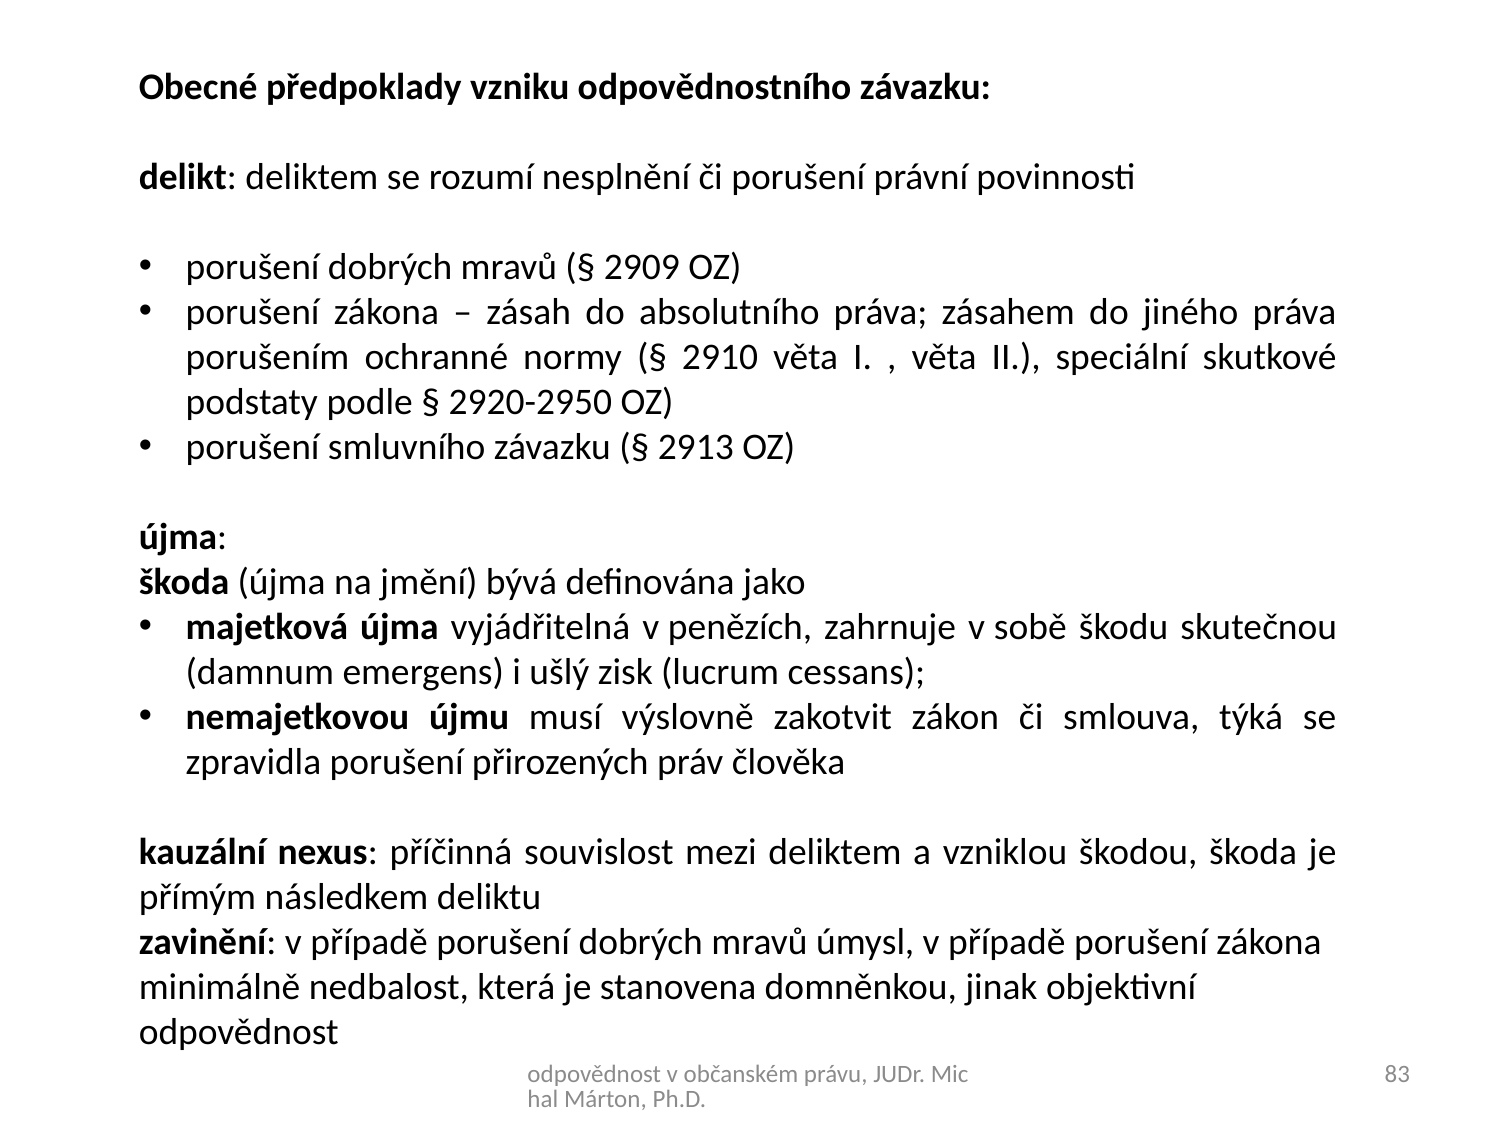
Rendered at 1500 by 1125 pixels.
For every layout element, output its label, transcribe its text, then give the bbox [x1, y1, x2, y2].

text_box Obecné předpoklady vzniku odpovědnostního závazku: delikt: deliktem se rozumí nesplnění či porušení právní povinnosti porušení dobrých mravů (§ 2909 OZ) porušení zákona – zásah do absolutního práva; zásahem do jiného práva porušením ochranné normy (§ 2910 věta I. , věta II.), speciální skutkové podstaty podle § 2920-2950 OZ) porušení smluvního závazku (§ 2913 OZ) újma: škoda (újma na jmění) bývá definována jako majetková újma vyjádřitelná v penězích, zahrnuje v sobě škodu skutečnou (damnum emergens) i ušlý zisk (lucrum cessans); nemajetkovou újmu musí výslovně zakotvit zákon či smlouva, týká se zpravidla porušení přirozených práv člověka kauzální nexus: příčinná souvislost mezi deliktem a vzniklou škodou, škoda je přímým následkem deliktu zavinění: v případě porušení dobrých mravů úmysl, v případě porušení zákona minimálně nedbalost, která je stanovena domněnkou, jinak objektivní odpovědnost [123, 55, 1353, 1060]
slide_number 83 [1074, 1042, 1425, 1103]
footer odpovědnost v občanském právu, JUDr. Michal Márton, Ph.D. [512, 1060, 988, 1103]
